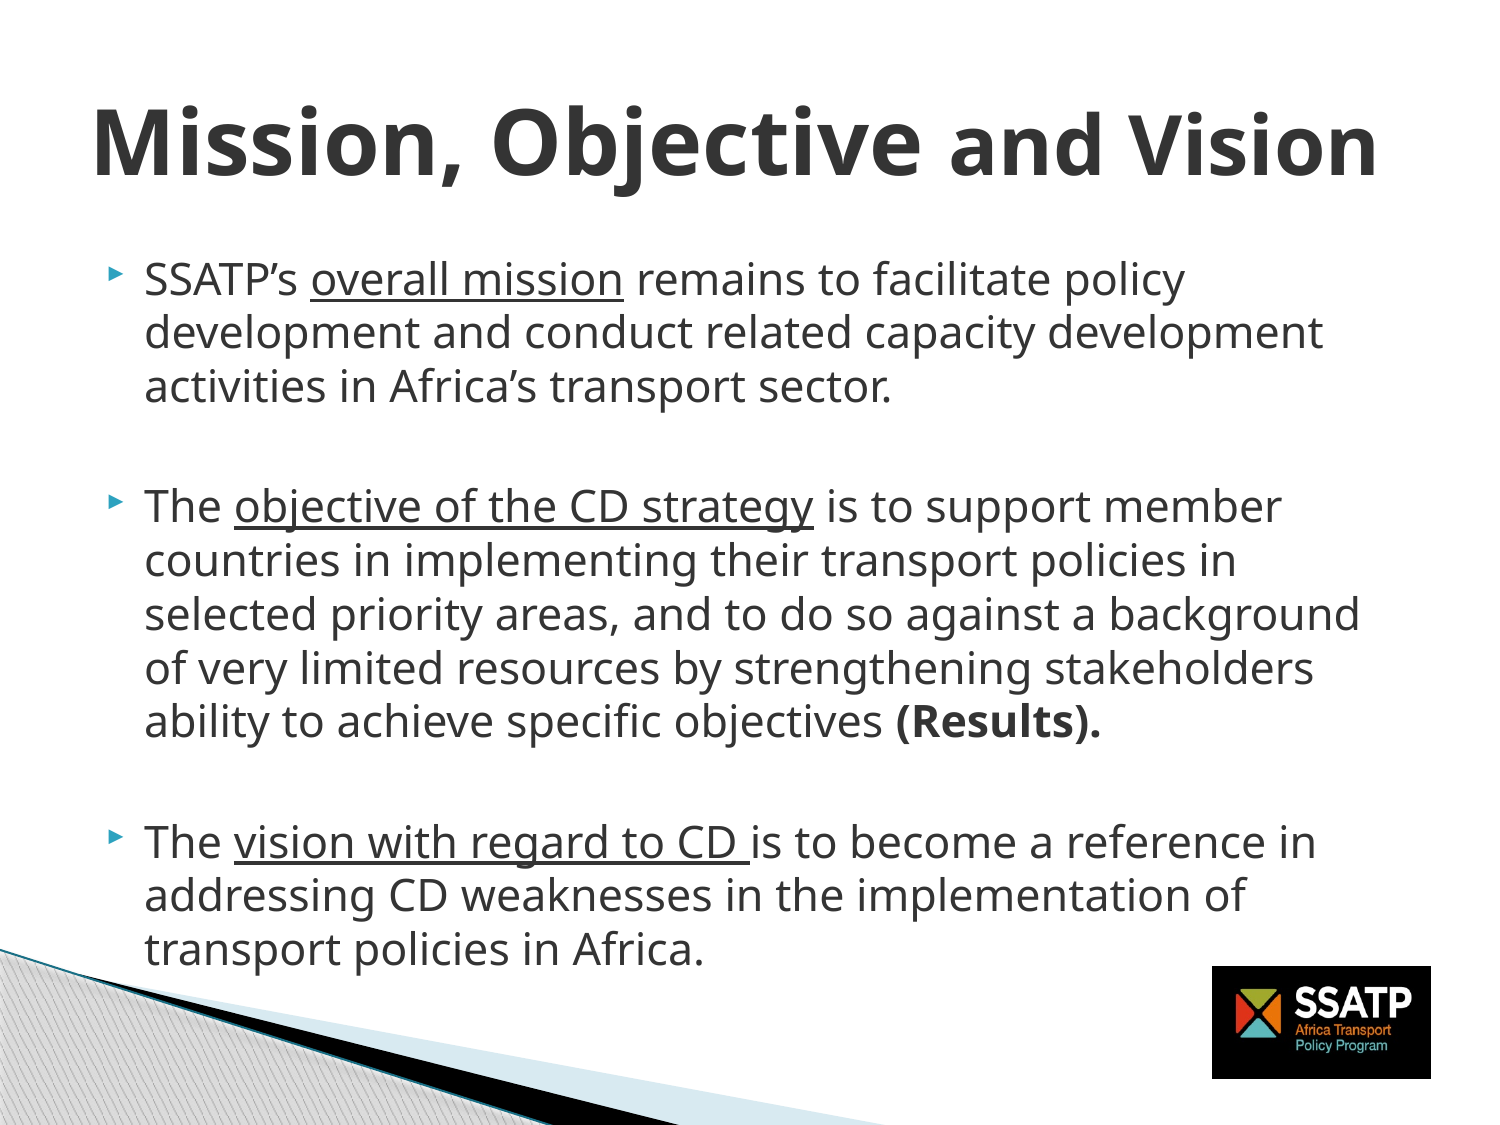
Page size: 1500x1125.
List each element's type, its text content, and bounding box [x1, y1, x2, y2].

picture [1212, 965, 1431, 1079]
title Mission, Objective and Vision [75, 45, 1425, 233]
list SSATP’s overall mission remains to facilitate policy development and conduct related capacity development activities in Africa’s transport sector. The objective of the CD strategy is to support member countries in implementing their transport policies in selected priority areas, and to do so against a background of very limited resources by strengthening stakeholders ability to achieve specific objectives (Results). The vision with regard to CD is to become a reference in addressing CD weaknesses in the implementation of transport policies in Africa. [75, 243, 1425, 986]
